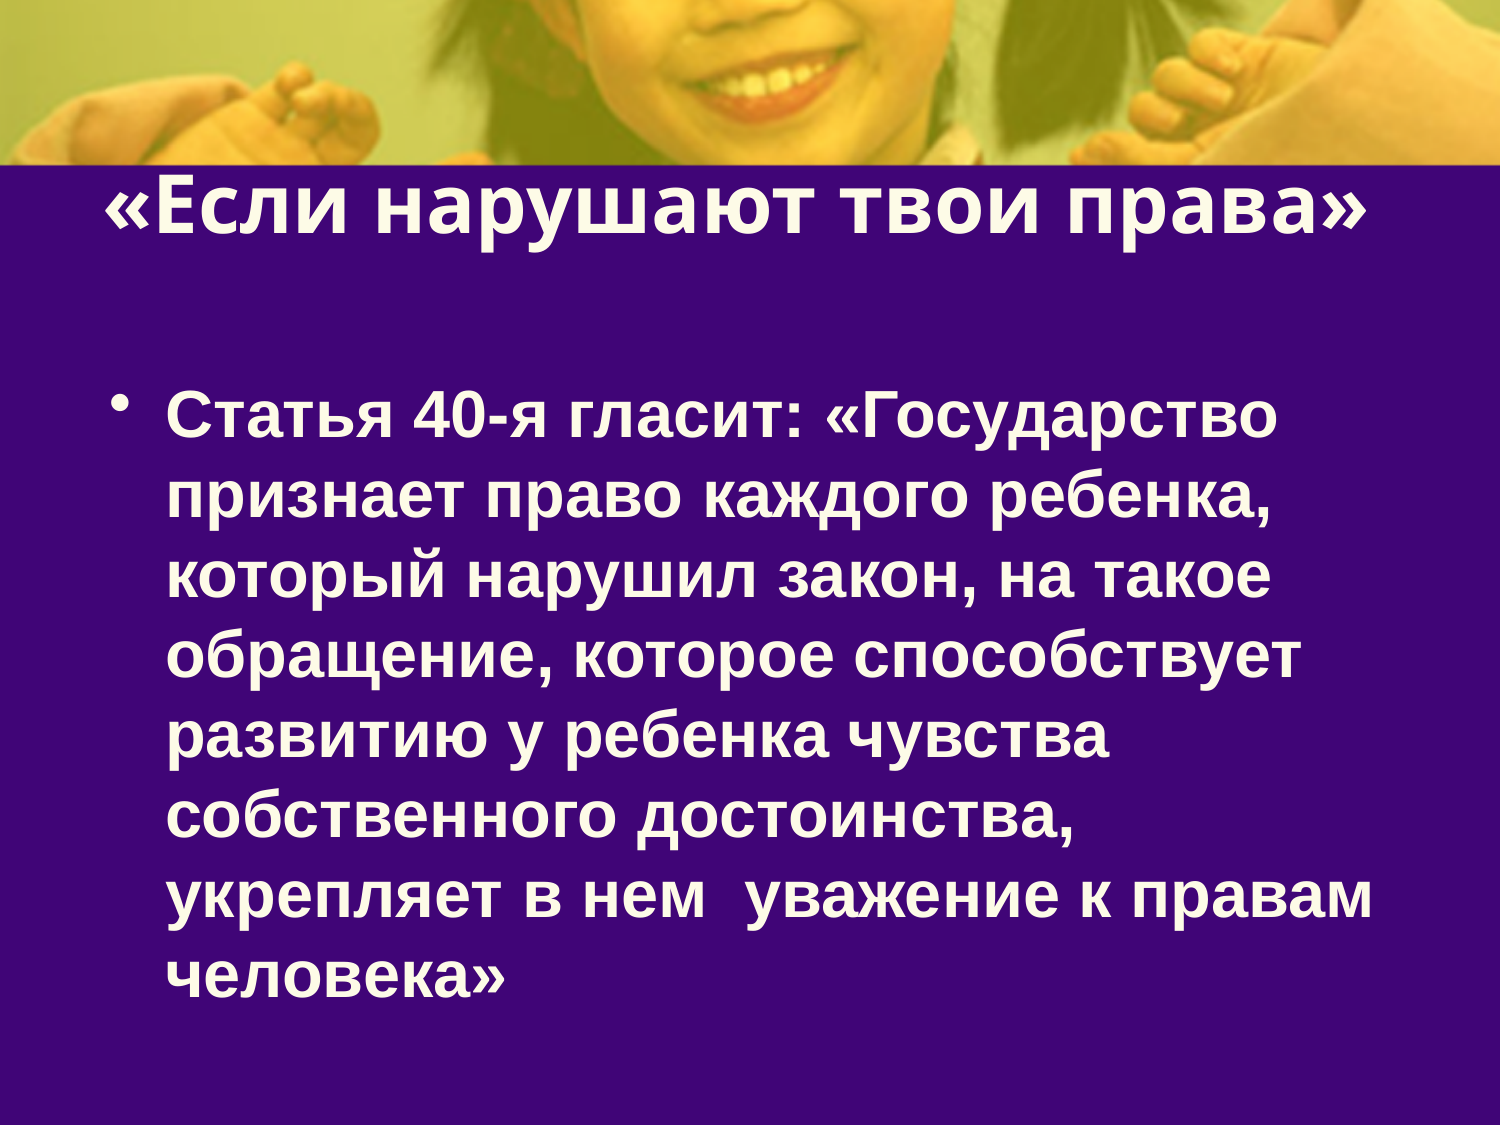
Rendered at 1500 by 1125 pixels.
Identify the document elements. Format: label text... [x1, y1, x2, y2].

title «Если нарушают твои права» [87, 142, 1388, 358]
picture [0, 0, 1500, 1125]
list Статья 40-я гласит: «Государство признает право каждого ребенка, который нарушил закон, на такое обращение, которое способствует развитию у ребенка чувства собственного достоинства, укрепляет в нем уважение к правам человека» [93, 363, 1394, 989]
